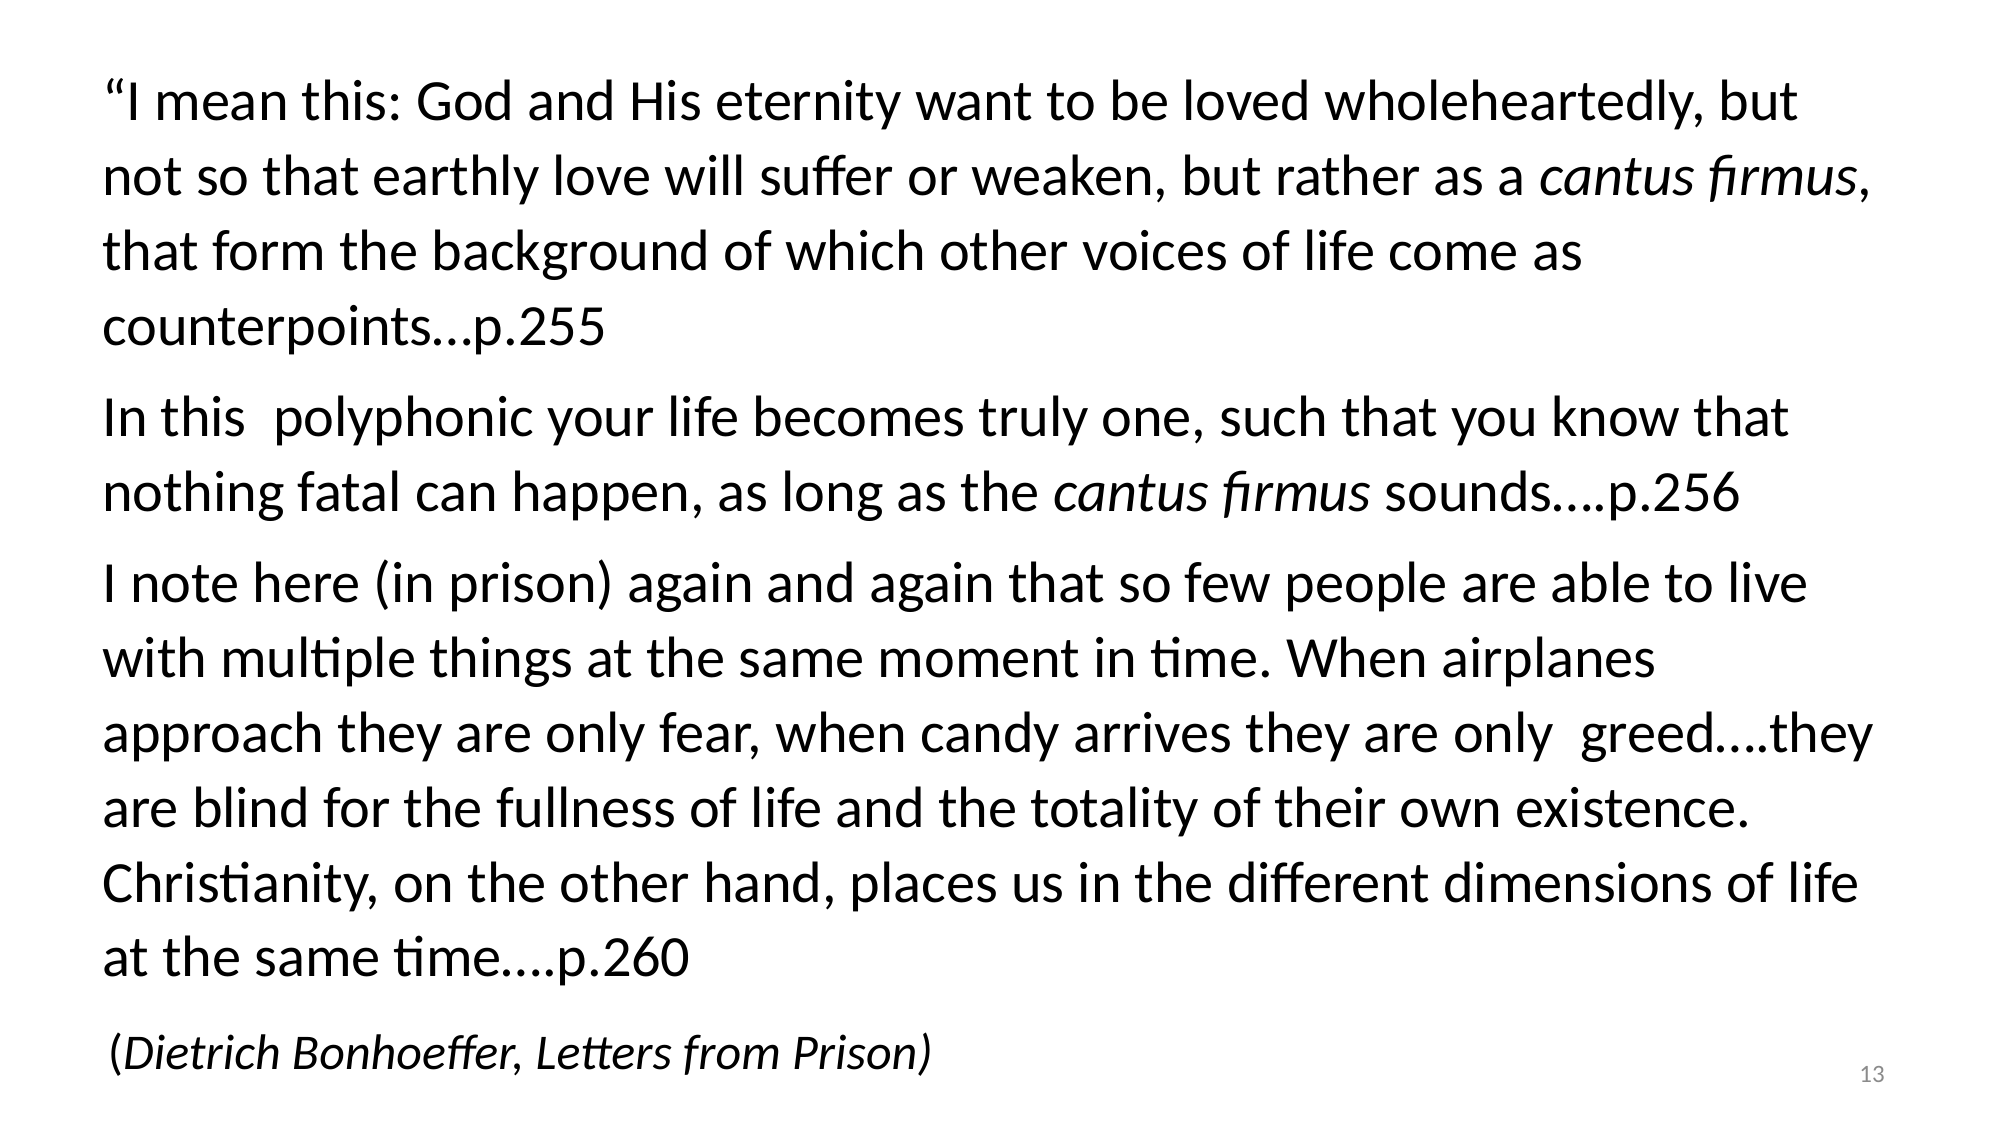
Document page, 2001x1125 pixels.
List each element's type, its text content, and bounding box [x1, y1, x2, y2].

slide_number 13 [1433, 1042, 1900, 1103]
text_box (Dietrich Bonhoeffer, Letters from Prison) [93, 1012, 949, 1088]
text_box “I mean this: God and His eternity want to be loved wholeheartedly, but not so that earthly love will suffer or weaken, but rather as a cantus firmus, that form the background of which other voices of life come as counterpoints…p.255 In this polyphonic your life becomes truly one, such that you know that nothing fatal can happen, as long as the cantus firmus sounds….p.256 I note here (in prison) again and again that so few people are able to live with multiple things at the same moment in time. When airplanes approach they are only fear, when candy arrives they are only greed….they are blind for the fullness of life and the totality of their own existence. Christianity, on the other hand, places us in the different dimensions of life at the same time….p.260 [87, 49, 1900, 996]
